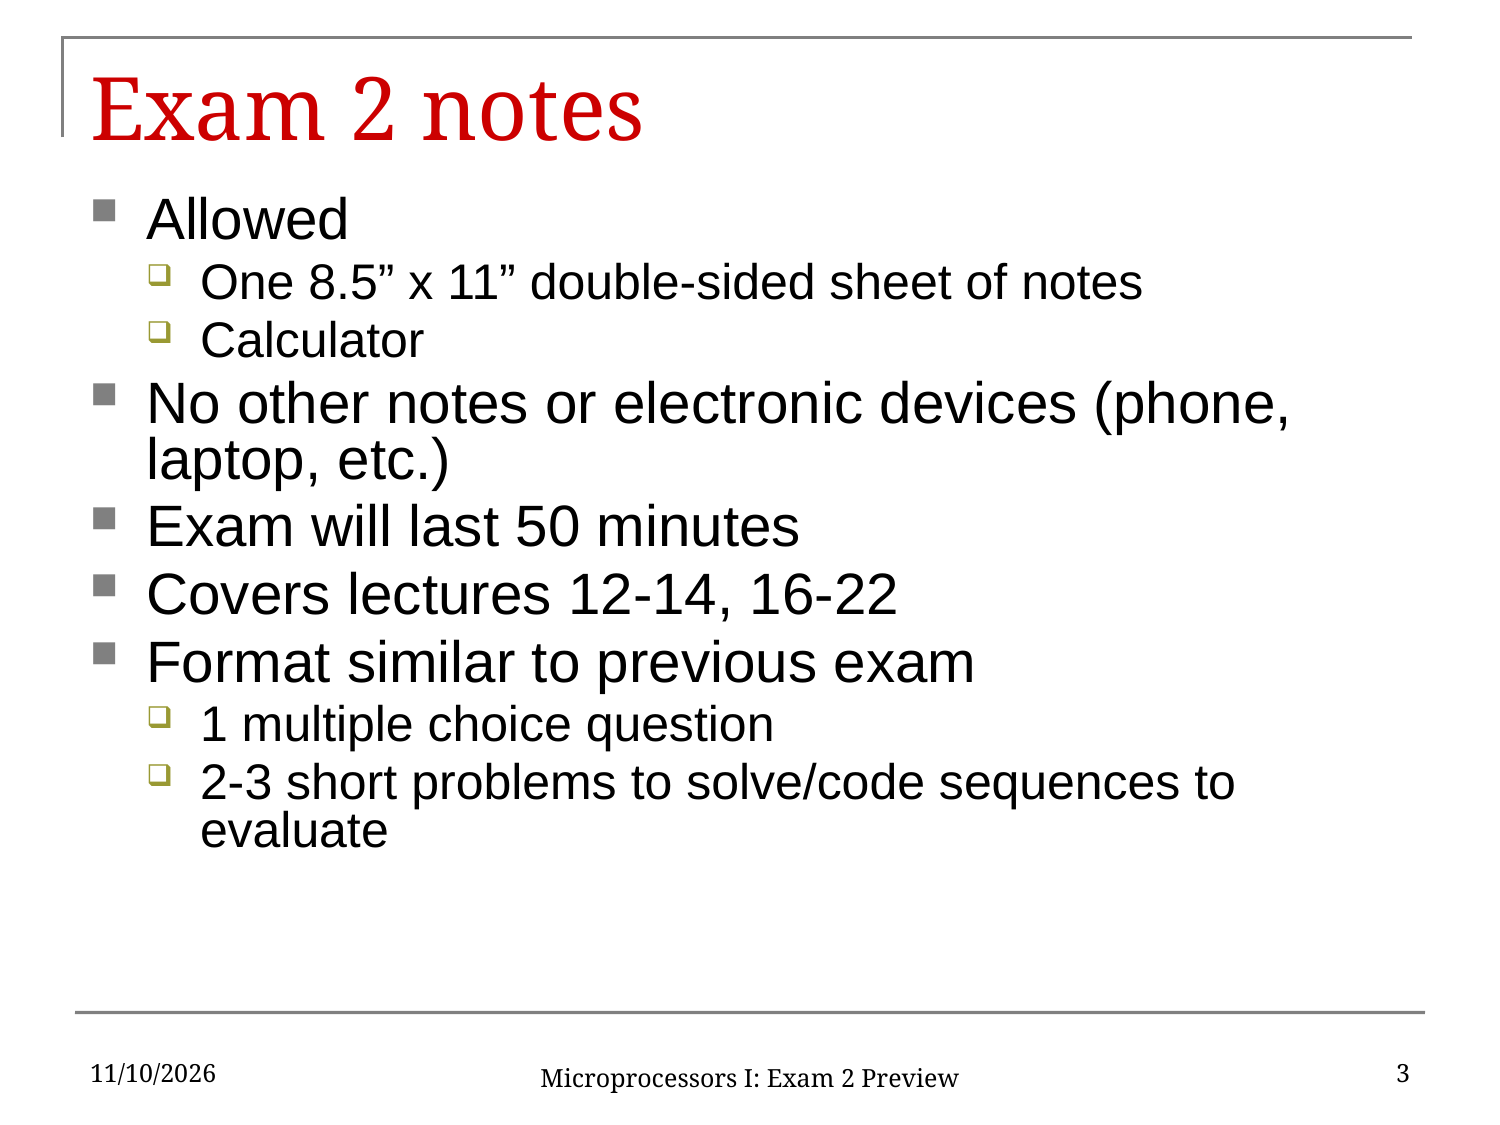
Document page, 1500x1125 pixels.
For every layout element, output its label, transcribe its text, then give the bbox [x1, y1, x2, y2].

footer Microprocessors I: Exam 2 Preview [512, 1024, 988, 1101]
title Exam 2 notes [75, 45, 1425, 163]
slide_number 3 [1074, 1023, 1426, 1100]
list Allowed One 8.5” x 11” double-sided sheet of notes Calculator No other notes or electronic devices (phone, laptop, etc.) Exam will last 50 minutes Covers lectures 12-14, 16-22 Format similar to previous exam 1 multiple choice question 2-3 short problems to solve/code sequences to evaluate [75, 187, 1425, 1006]
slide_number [74, 1023, 426, 1100]
